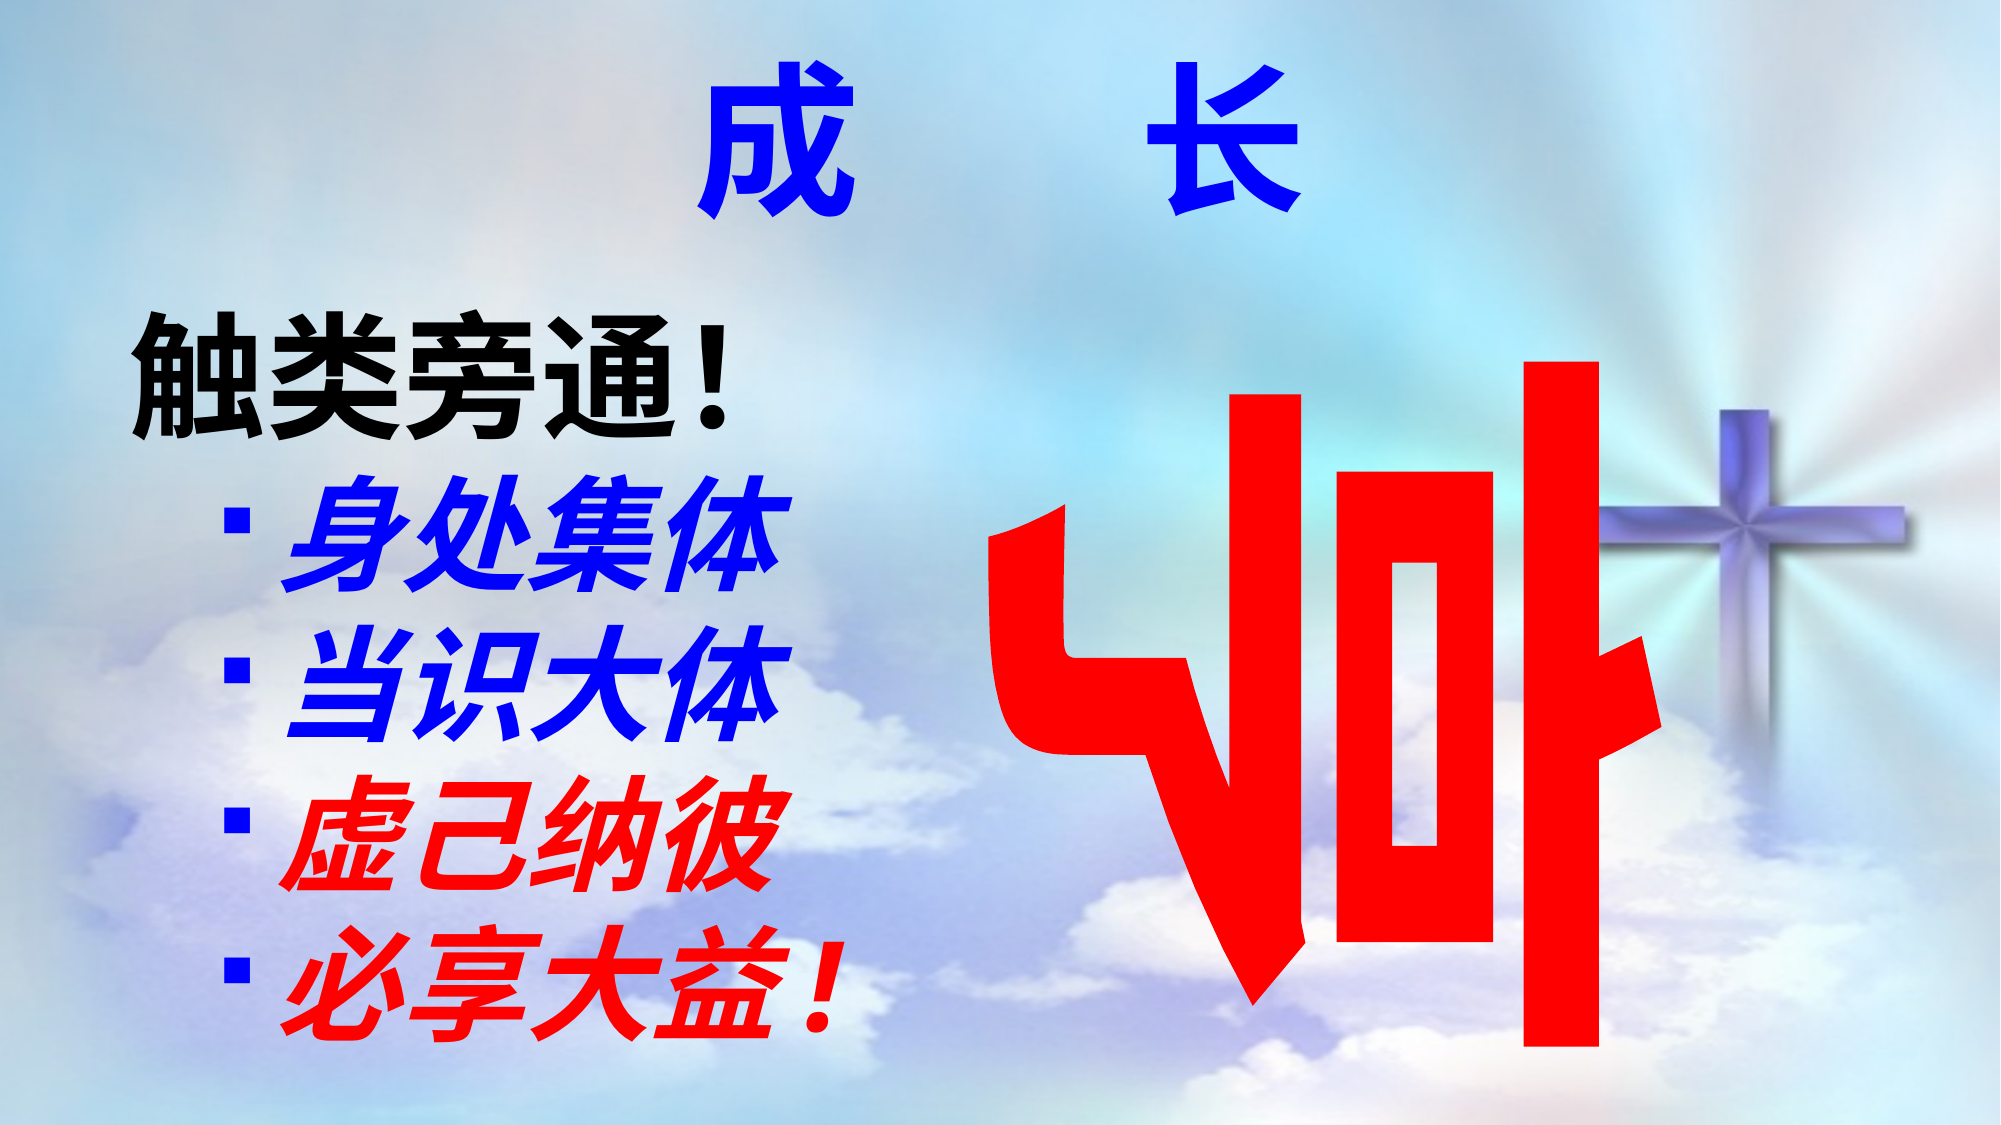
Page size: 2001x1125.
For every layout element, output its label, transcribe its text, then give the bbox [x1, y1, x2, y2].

picture [0, 0, 2001, 1125]
list 触类旁通！ 身处集体 当识大体 虚己纳彼 必享大益! [114, 267, 1875, 1071]
title 成 长 [373, 42, 1626, 231]
